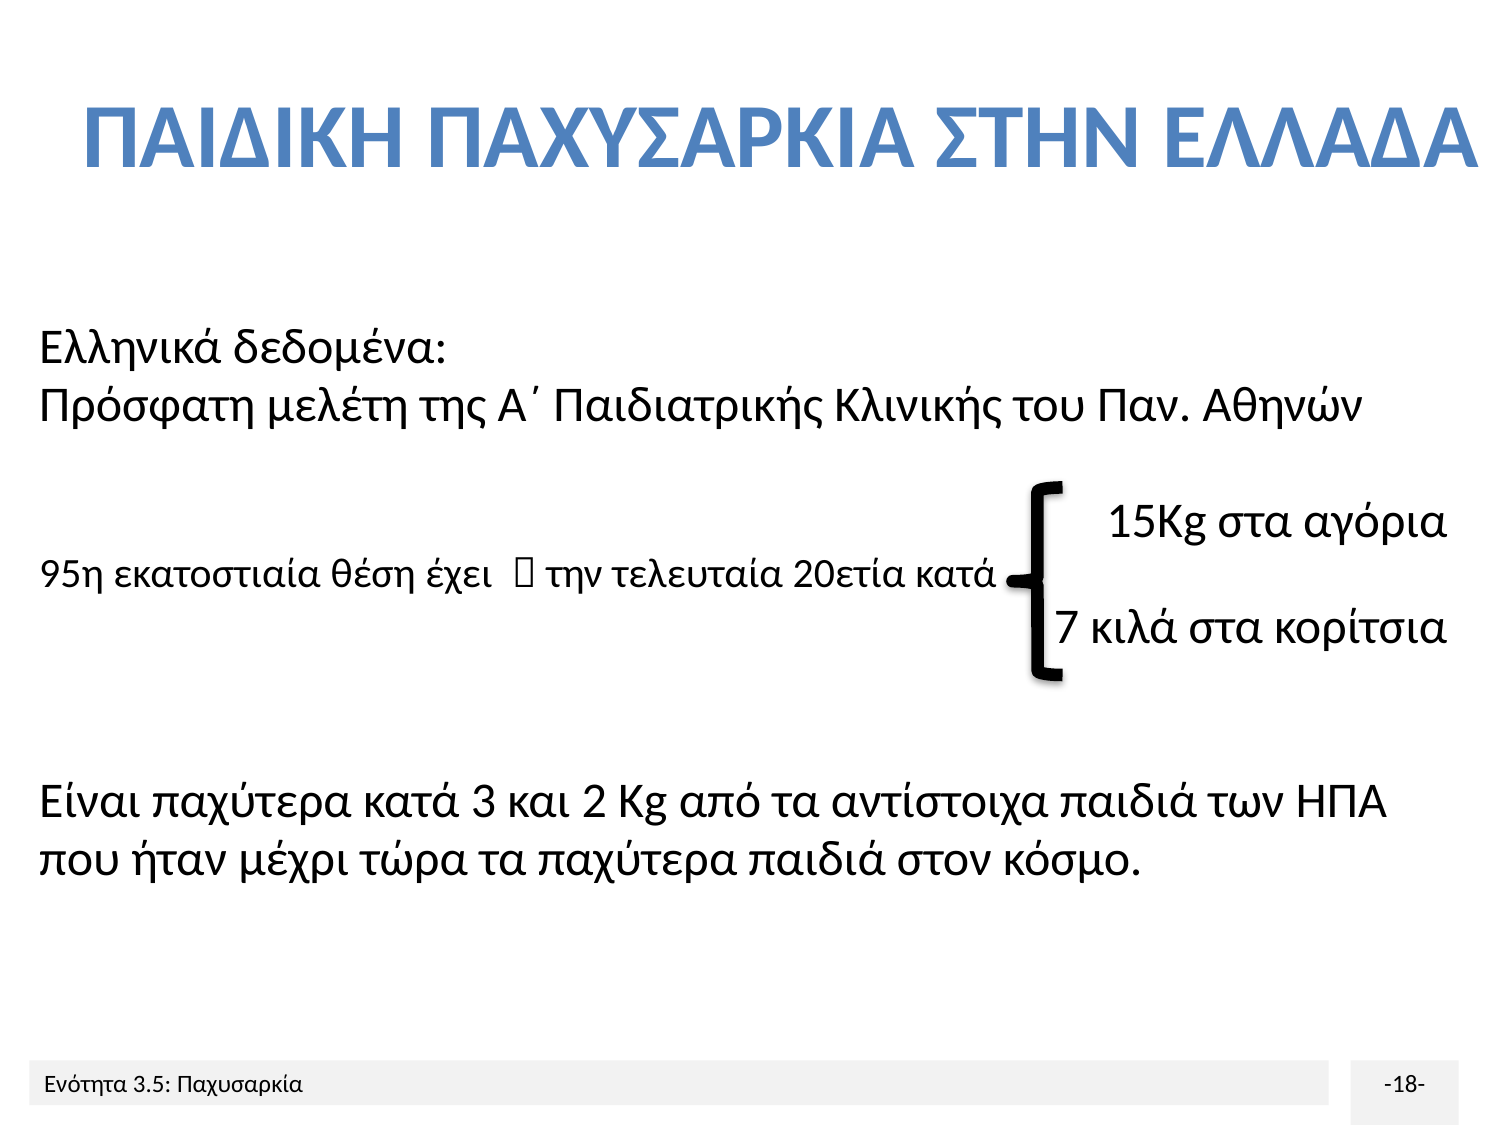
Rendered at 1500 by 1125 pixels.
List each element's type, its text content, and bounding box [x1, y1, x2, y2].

text_box [1010, 485, 1063, 678]
title ΠΑΙΔΙΚΗ ΠΑΧΥΣΑΡΚΙΑ ΣΤΗΝ ΕΛΛΑΔΑ [0, 37, 1500, 225]
list Ελληνικά δεδομένα: Πρόσφατη μελέτη της Α΄ Παιδιατρικής Κλινικής του Παν. Αθηνών 15Kg στα αγόρια 95η εκατοστιαία θέση έχει  την τελευταία 20ετία κατά 7 κιλά στα κορίτσια Είναι παχύτερα κατά 3 και 2 Kg από τα αντίστοιχα παιδιά των ΗΠΑ που ήταν μέχρι τώρα τα παχύτερα παιδιά στον κόσμο. [24, 262, 1463, 950]
